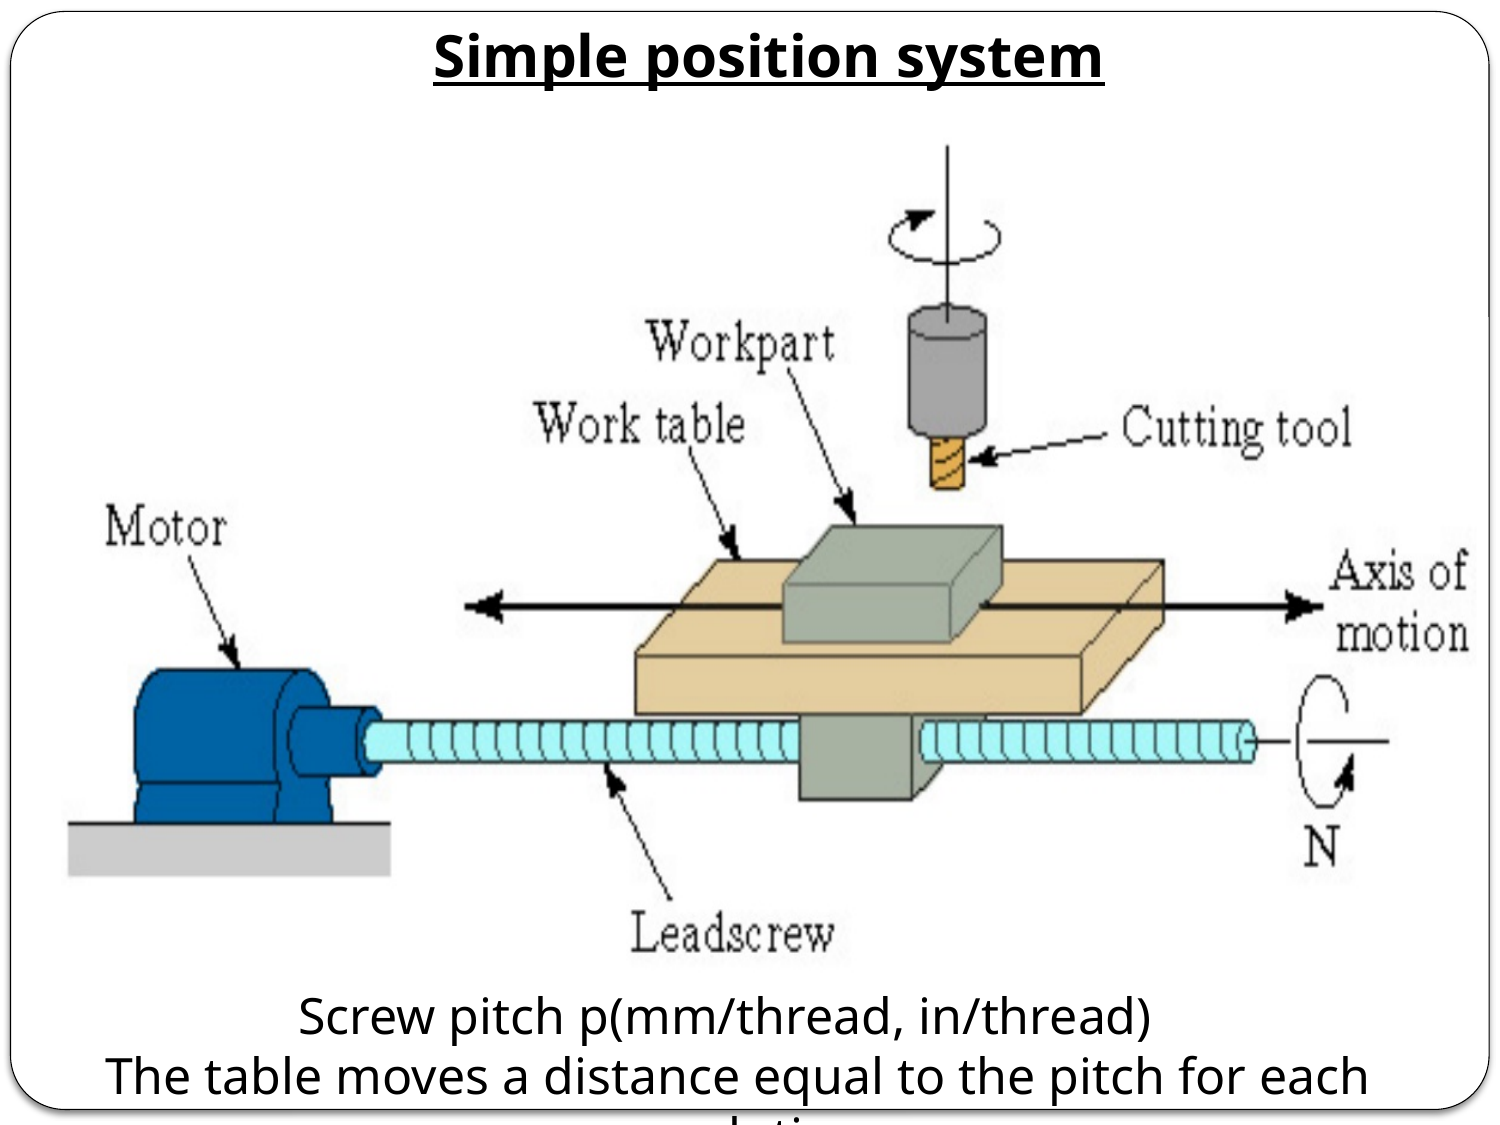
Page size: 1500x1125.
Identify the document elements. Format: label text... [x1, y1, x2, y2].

text_box Simple position system [418, 11, 1120, 97]
text_box Screw pitch p(mm/thread, in/thread) The table moves a distance equal to the pitch for each revolution. [29, 976, 1447, 1125]
picture [34, 128, 1477, 973]
